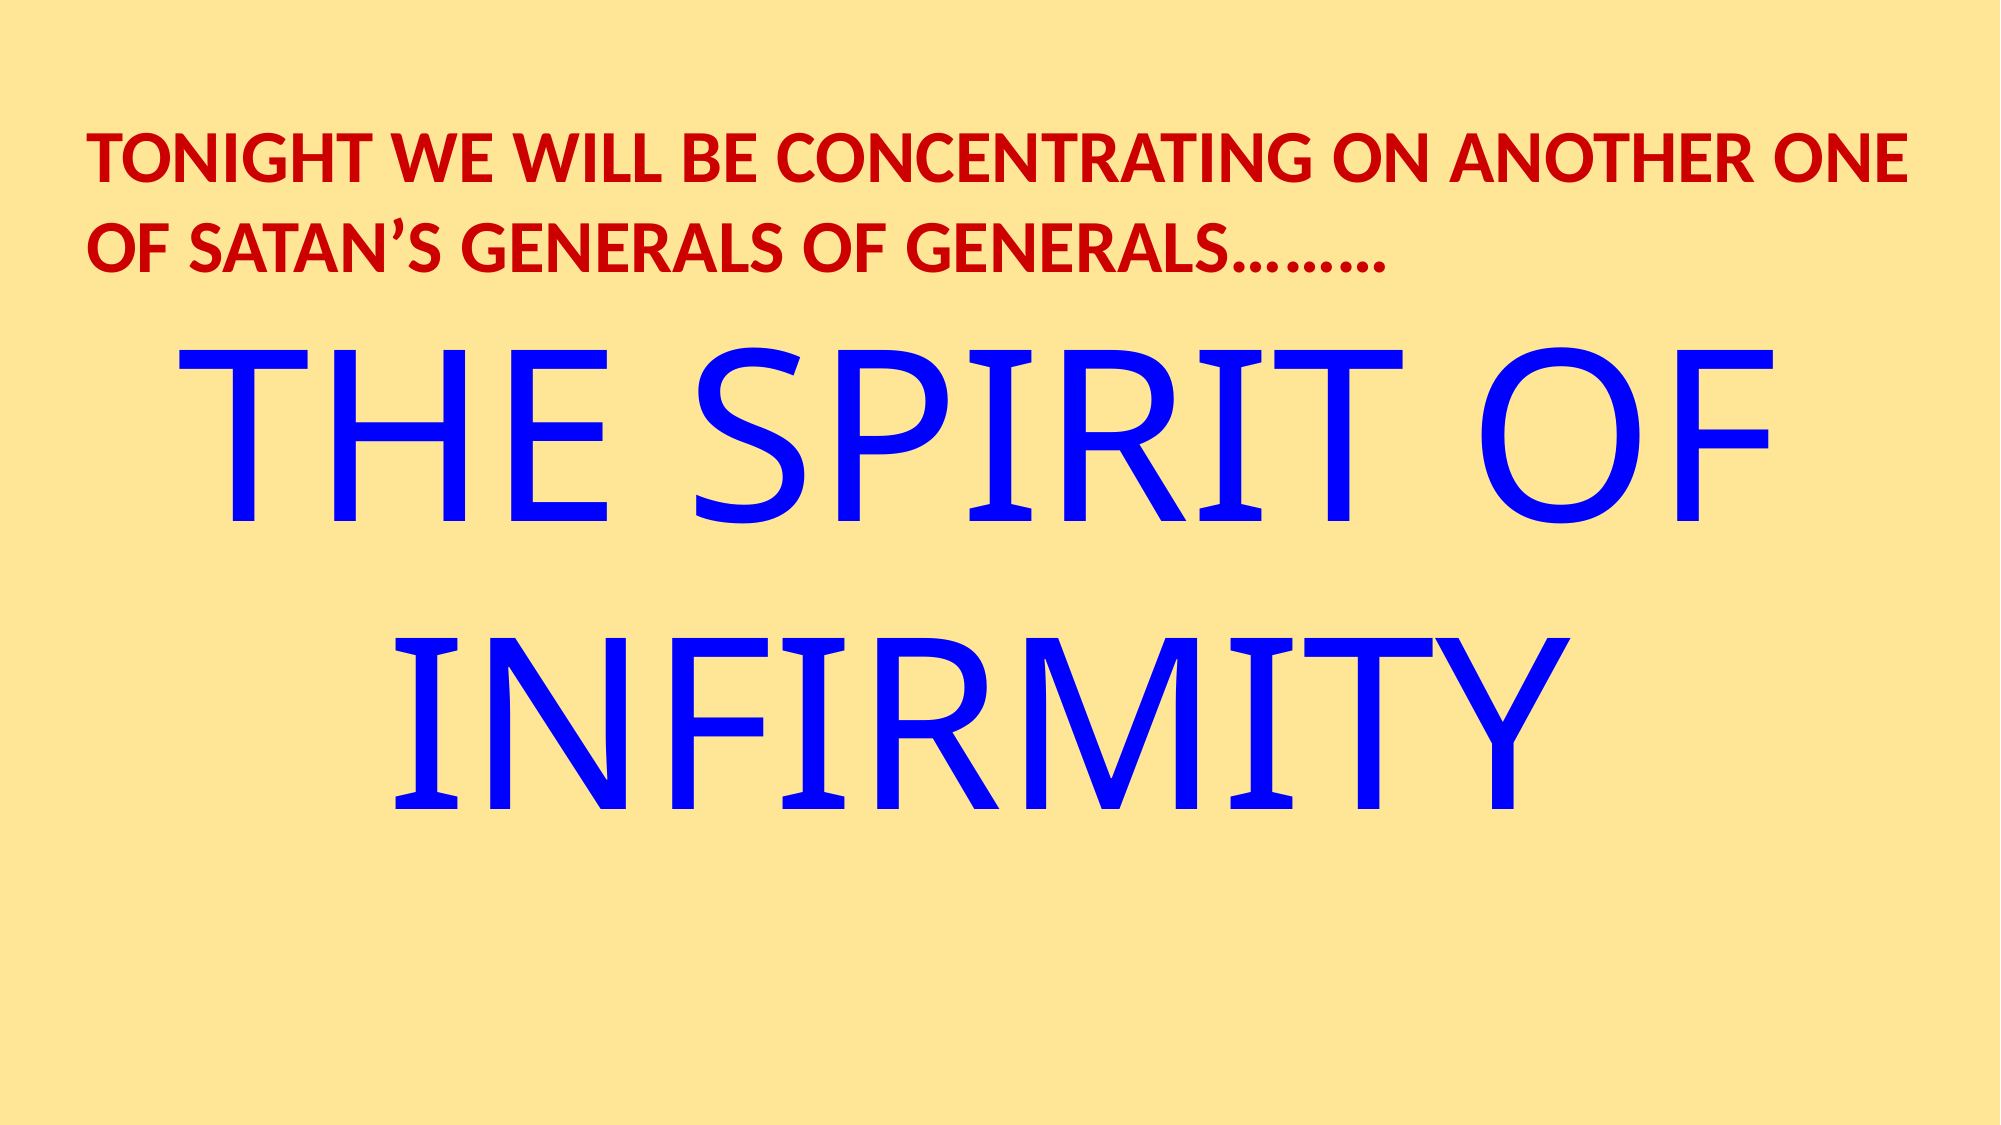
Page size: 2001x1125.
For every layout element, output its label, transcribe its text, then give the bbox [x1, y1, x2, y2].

text_box TONIGHT WE WILL BE CONCENTRATING ON ANOTHER ONE OF SATAN’S GENERALS OF GENERALS……… [71, 99, 1961, 295]
text_box THE SPIRIT OF INFIRMITY [39, 274, 1918, 865]
